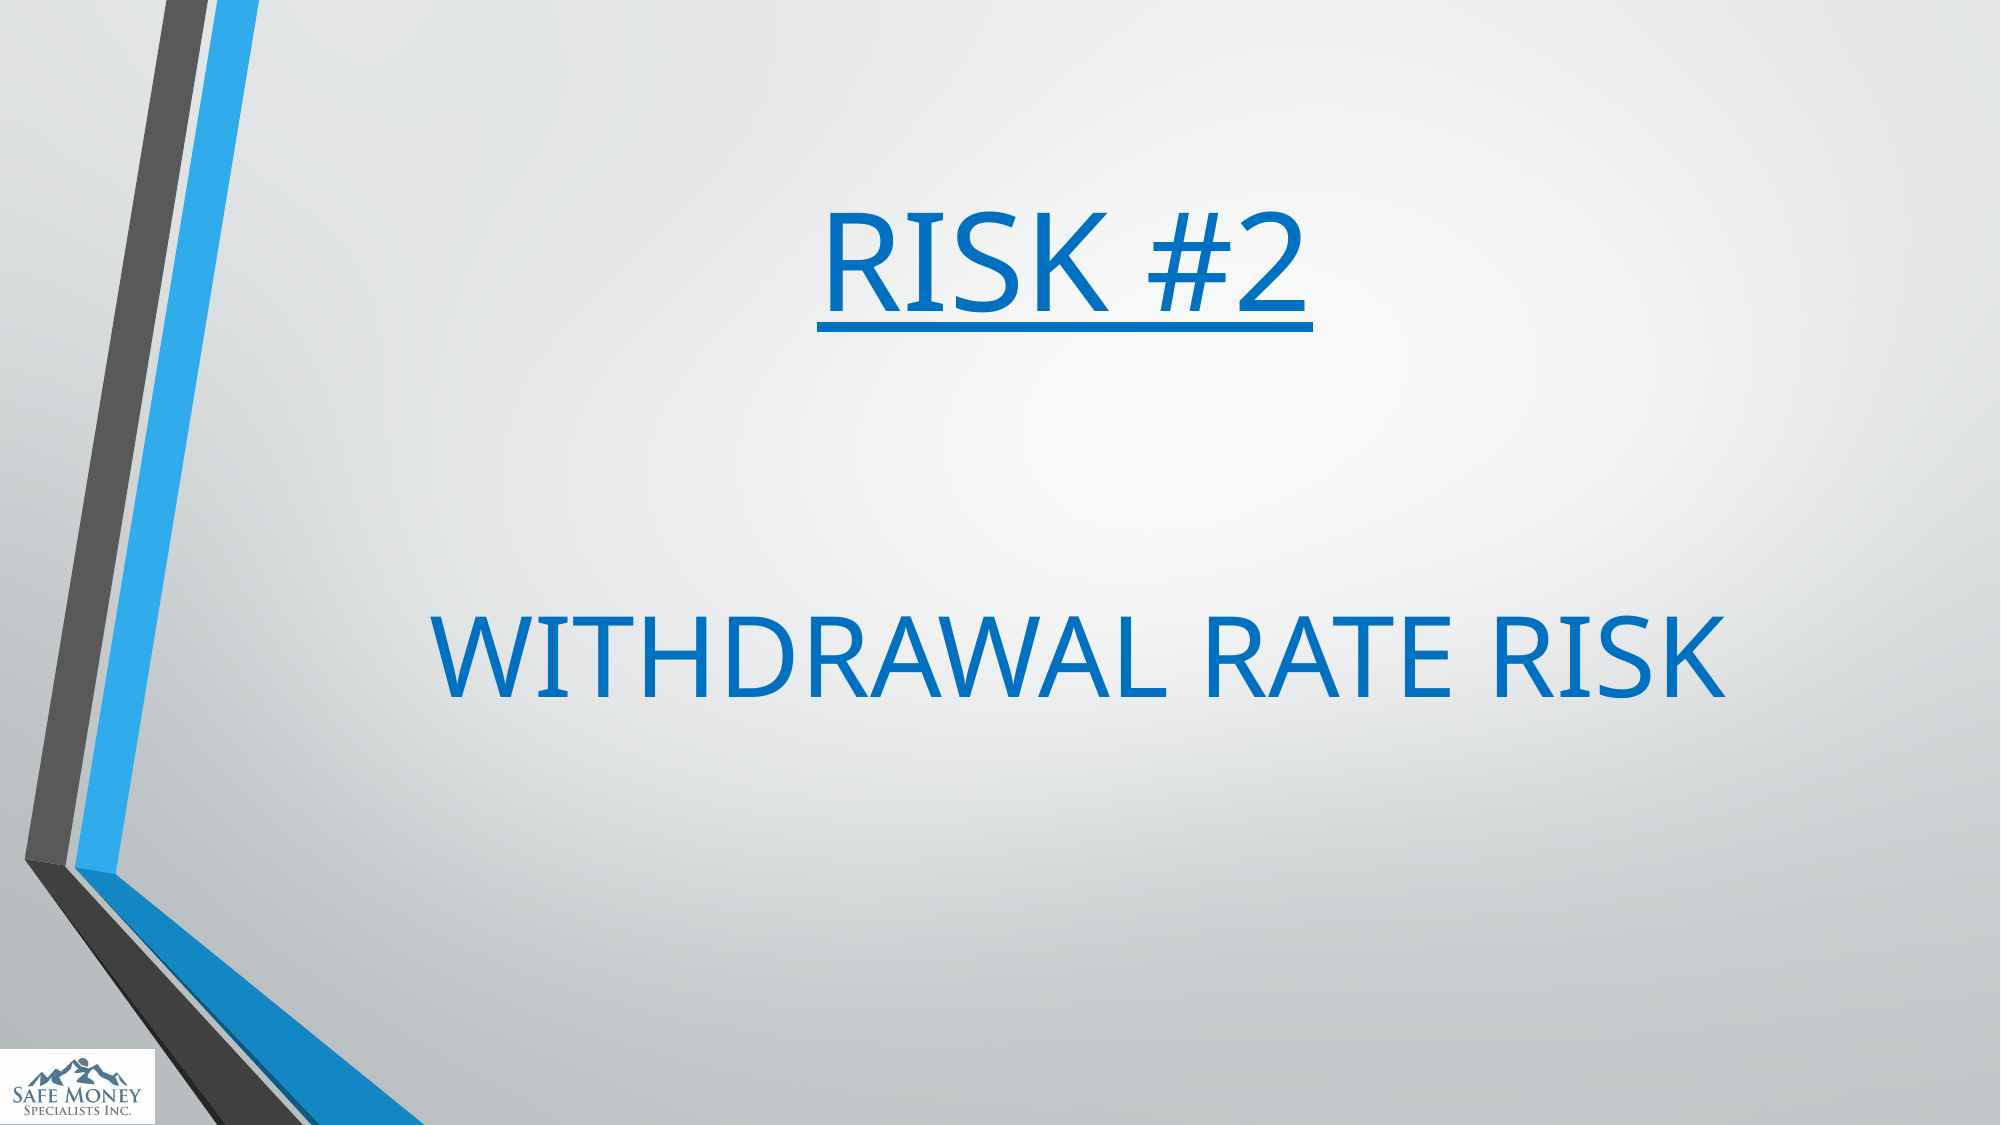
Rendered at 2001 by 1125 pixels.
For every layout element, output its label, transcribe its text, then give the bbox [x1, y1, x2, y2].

picture [0, 1049, 155, 1124]
list WITHDRAWAL RATE RISK [243, 437, 1887, 950]
title RISK #2 [243, 112, 1887, 400]
